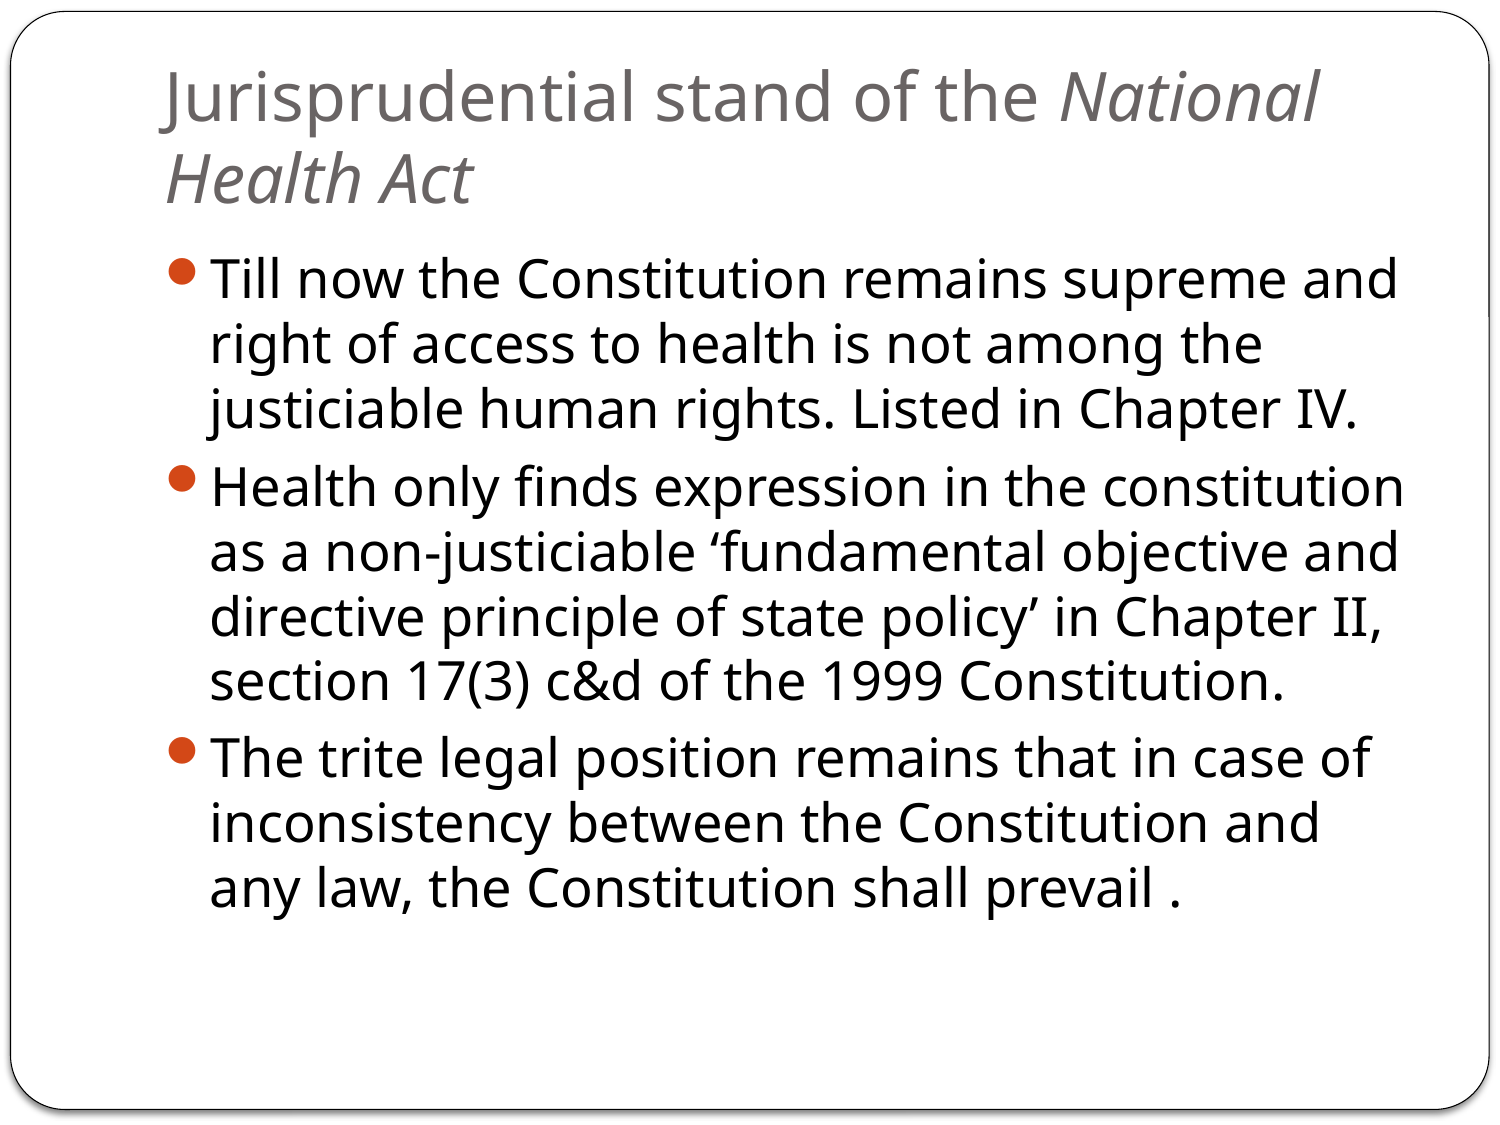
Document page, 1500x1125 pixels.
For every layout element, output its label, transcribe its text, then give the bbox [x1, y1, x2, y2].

title Jurisprudential stand of the National Health Act [150, 45, 1425, 233]
list Till now the Constitution remains supreme and right of access to health is not among the justiciable human rights. Listed in Chapter IV. Health only finds expression in the constitution as a non-justiciable ‘fundamental objective and directive principle of state policy’ in Chapter II, section 17(3) c&d of the 1999 Constitution. The trite legal position remains that in case of inconsistency between the Constitution and any law, the Constitution shall prevail . [150, 237, 1425, 988]
